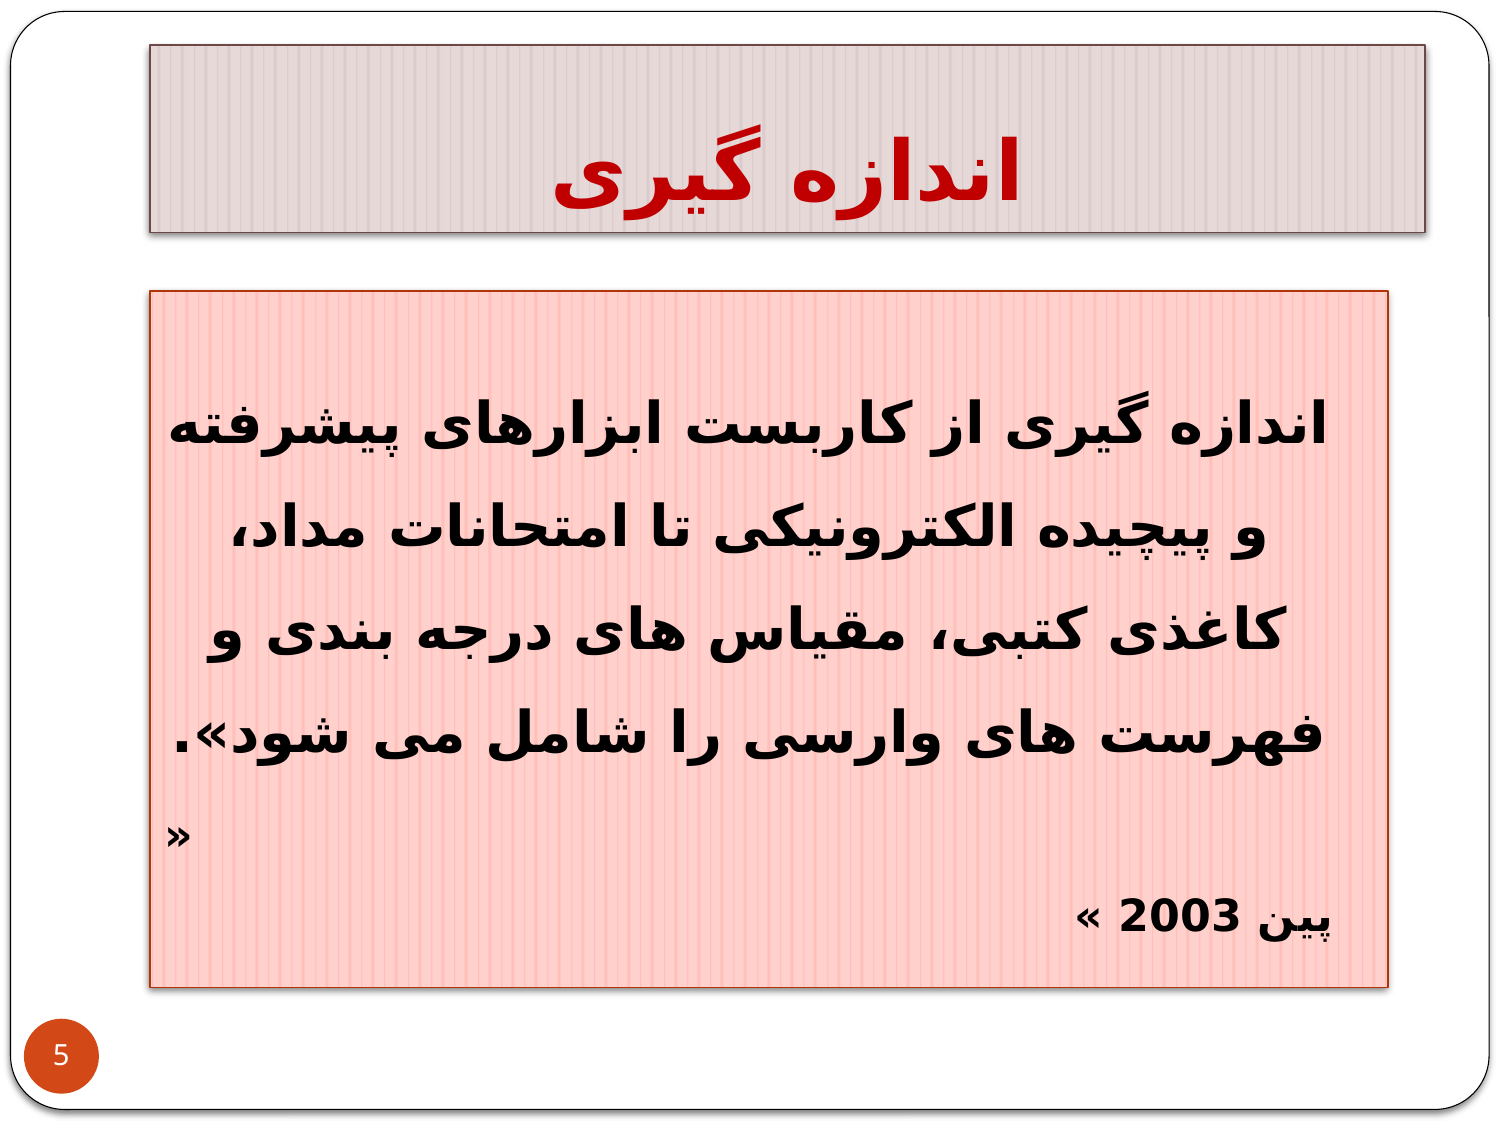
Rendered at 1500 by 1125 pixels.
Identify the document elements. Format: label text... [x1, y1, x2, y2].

list اندازه گیری از کاربست ابزارهای پیشرفته و پیچیده الکترونیکی تا امتحانات مداد، کاغذی کتبی، مقیاس های درجه بندی و فهرست های وارسی را شامل می شود». « پین 2003 » [149, 290, 1389, 988]
slide_number 5 [23, 1018, 99, 1094]
title اندازه گیری [149, 44, 1426, 233]
